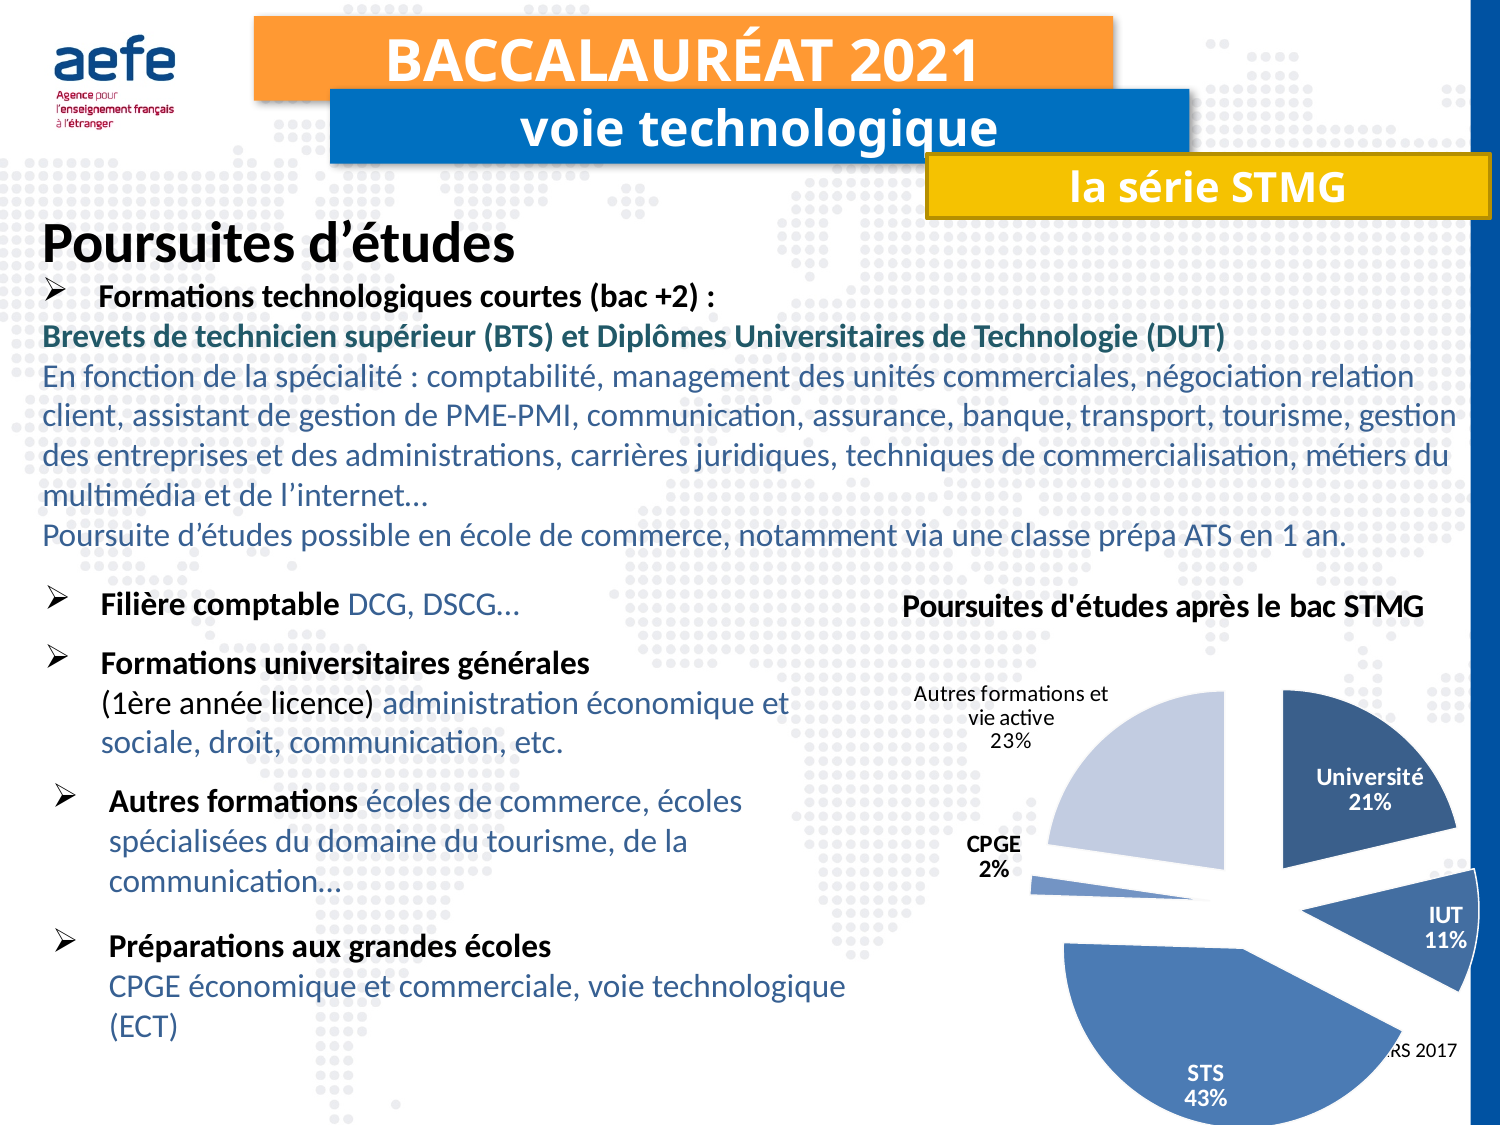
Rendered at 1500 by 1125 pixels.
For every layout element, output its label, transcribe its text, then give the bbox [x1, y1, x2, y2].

text_box Préparations aux grandes écoles CPGE économique et commerciale, voie technologique (ECT) [37, 916, 650, 1071]
text_box Filière comptable DCG, DSCG… [29, 574, 650, 633]
text_box Poursuites d’études Formations technologiques courtes (bac +2) : Brevets de technicien supérieur (BTS) et Diplômes Universitaires de Technologie (DUT) En fonction de la spécialité : comptabilité, management des unités commerciales, négociation relation client, assistant de gestion de PME-PMI, communication, assurance, banque, transport, tourisme, gestion des entreprises et des administrations, carrières juridiques, techniques de commercialisation, métiers du multimédia et de l’internet… Poursuite d’études possible en école de commerce, notamment via une classe prépa ATS en 1 an. [27, 196, 1486, 516]
text_box Autres formations écoles de commerce, écoles spécialisées du domaine du tourisme, de la communication… [37, 772, 650, 894]
text_box la série STMG [925, 152, 1492, 220]
chart [655, 562, 1500, 1125]
text_box Formations universitaires générales (1ère année licence) administration économique et sociale, droit, communication, etc. [29, 633, 650, 775]
text_box Baccalauréat 2021 [253, 16, 1114, 101]
text_box voie technologique [330, 88, 1190, 164]
picture [0, 0, 1470, 1125]
